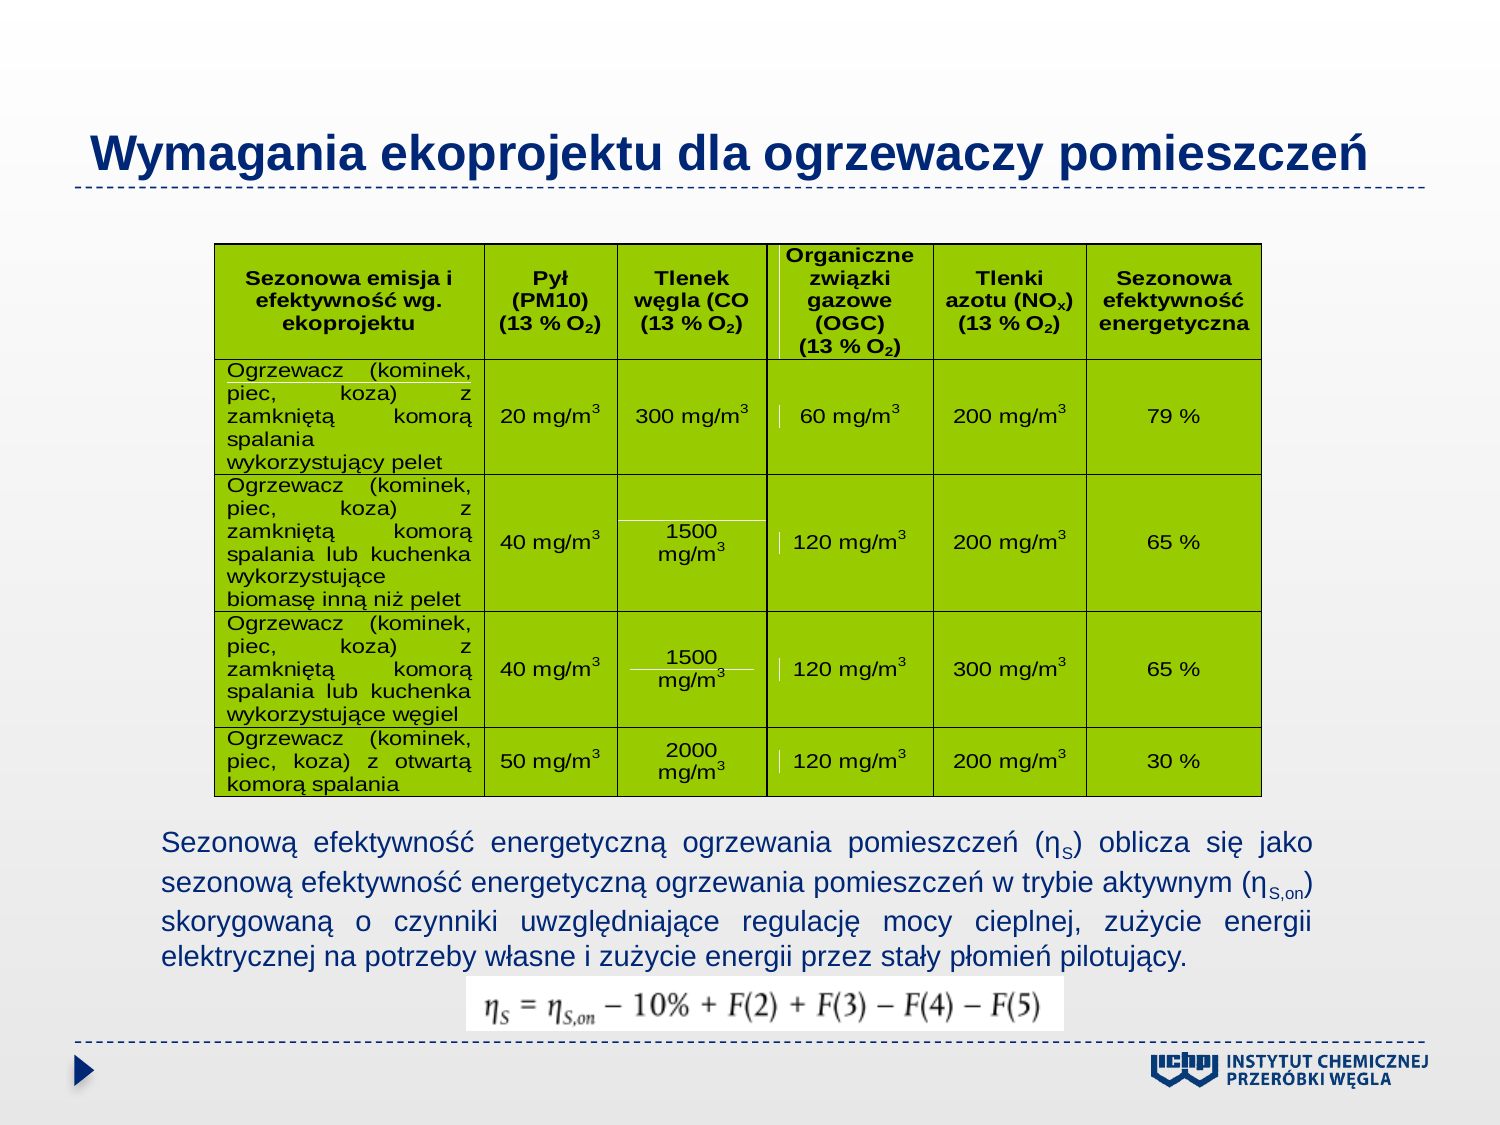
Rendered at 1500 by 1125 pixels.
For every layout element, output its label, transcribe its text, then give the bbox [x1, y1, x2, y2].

text_box Sezonową efektywność energetyczną ogrzewania pomieszczeń (ηS) oblicza się jako sezonową efektywność energetyczną ogrzewania pomieszczeń w trybie aktywnym (ηS,on) skorygowaną o czynniki uwzględniające regulację mocy cieplnej, zużycie energii elektrycznej na potrzeby własne i zużycie energii przez stały płomień pilotujący. [146, 815, 1329, 980]
picture [1151, 1052, 1428, 1089]
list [171, 243, 1341, 847]
title Wymagania ekoprojektu dla ogrzewaczy pomieszczeń [75, 24, 1425, 188]
picture [466, 975, 1064, 1031]
